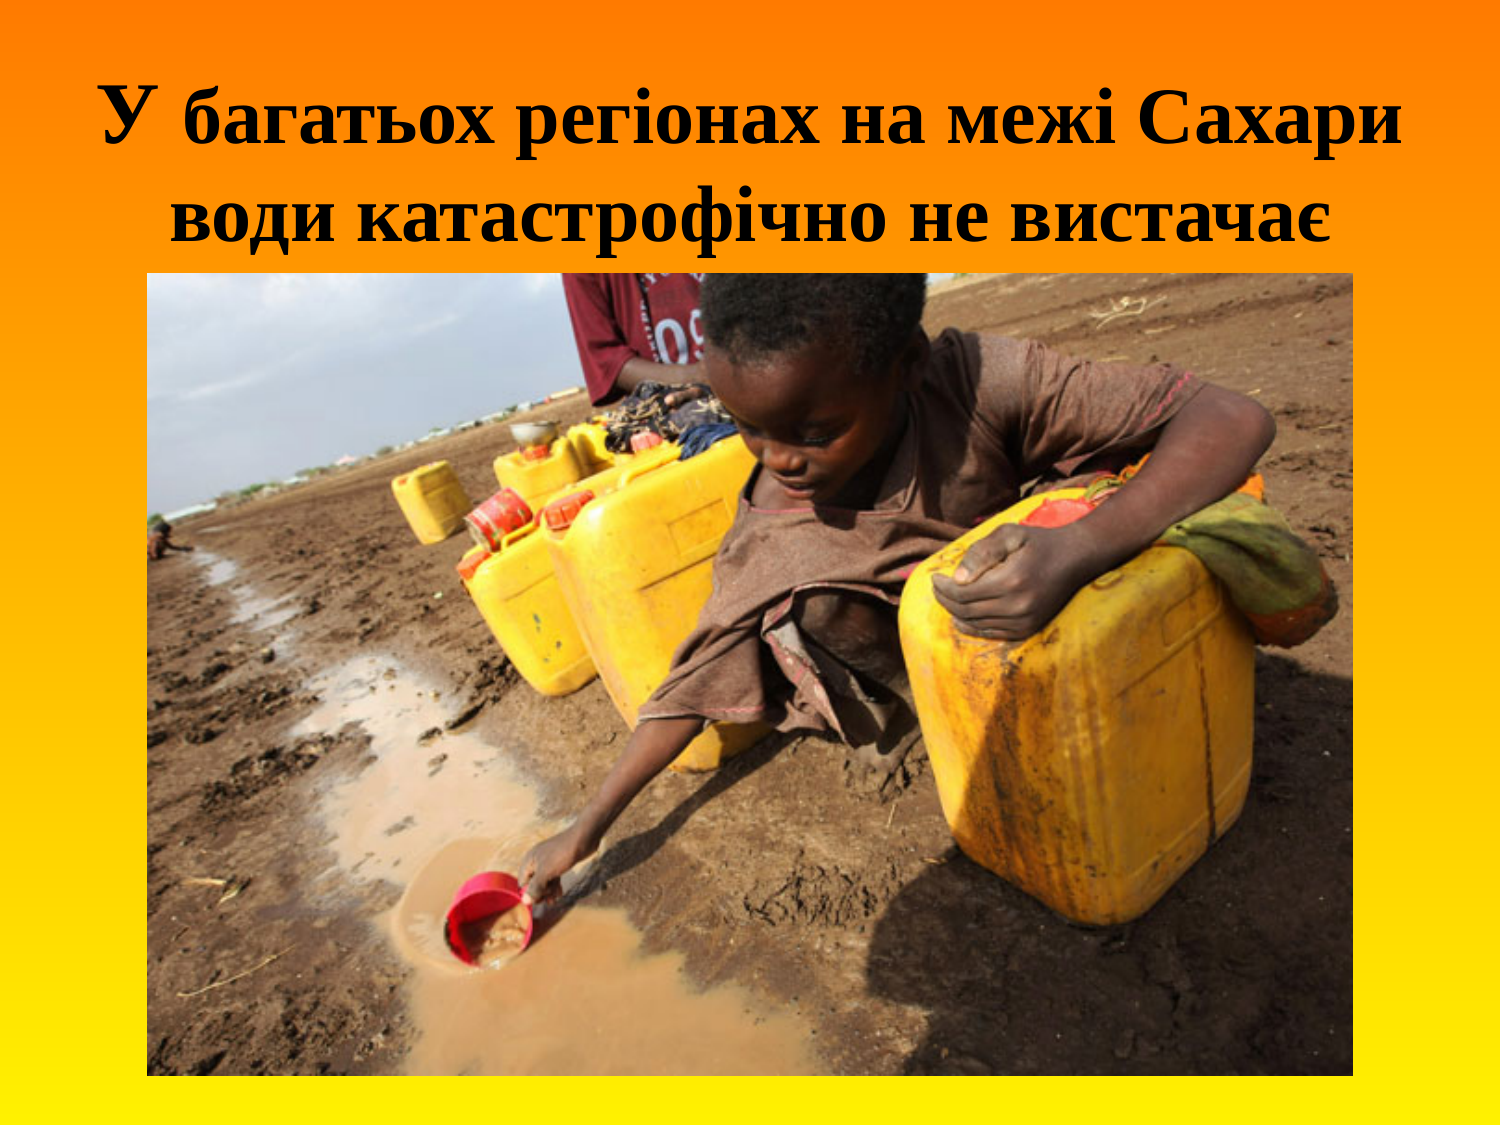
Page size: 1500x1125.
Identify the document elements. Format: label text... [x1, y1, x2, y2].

title У багатьох регіонах на межі Сахари води катастрофічно не вистачає [75, 45, 1425, 268]
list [147, 273, 1353, 1077]
